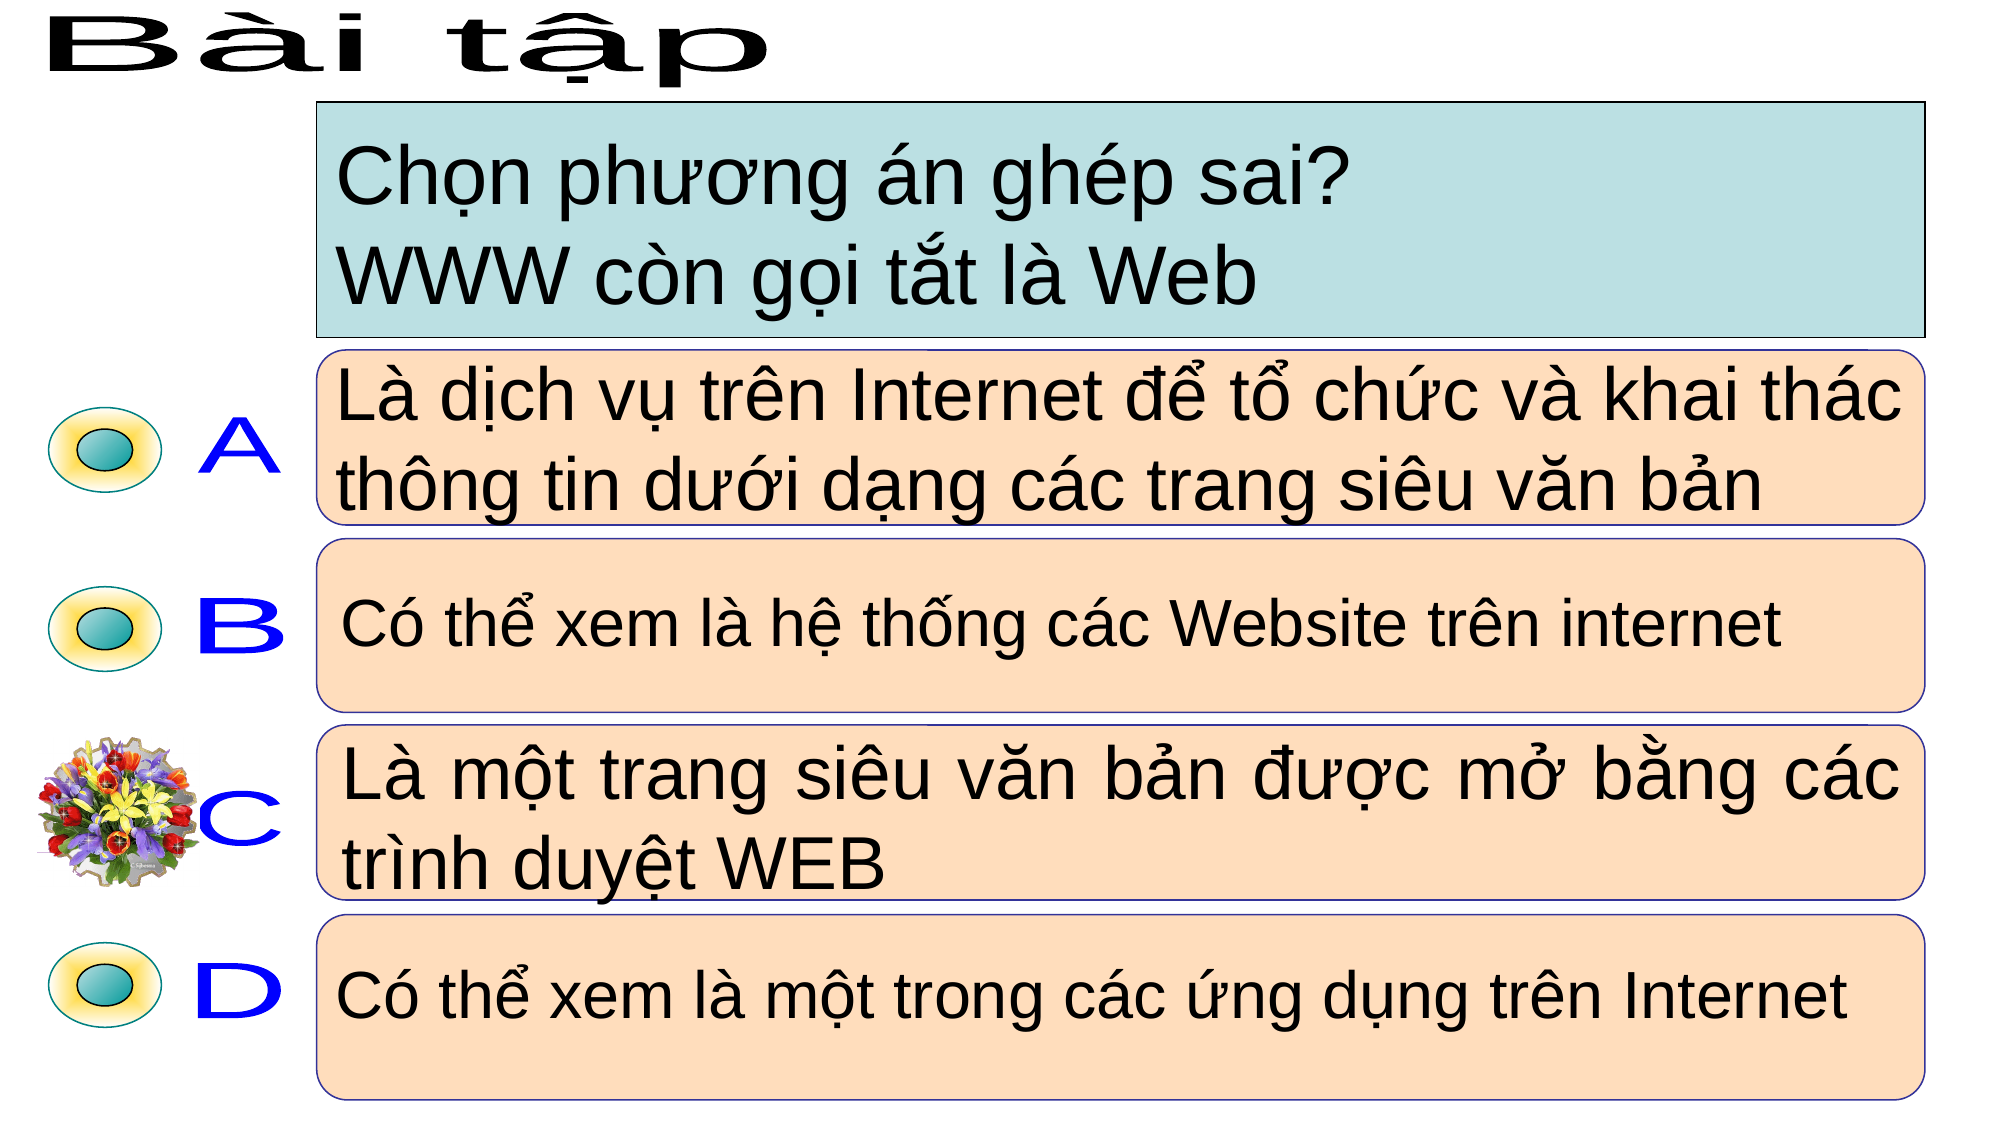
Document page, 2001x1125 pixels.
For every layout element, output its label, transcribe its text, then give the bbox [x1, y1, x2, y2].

picture [37, 737, 200, 887]
text_box Có thể xem là một trong các ứng dụng trên Internet [331, 949, 1898, 1034]
text_box Chọn phương án ghép sai? WWW còn gọi tắt là Web [331, 119, 1907, 323]
text_box Là một trang siêu văn bản được mở bằng các trình duyệt WEB [338, 722, 1905, 906]
text_box Có thể xem là hệ thống các Website trên internet [337, 578, 1907, 662]
text_box Là dịch vụ trên Internet để tổ chức và khai thác thông tin dưới dạng các trang siêu văn bản [331, 343, 1907, 527]
